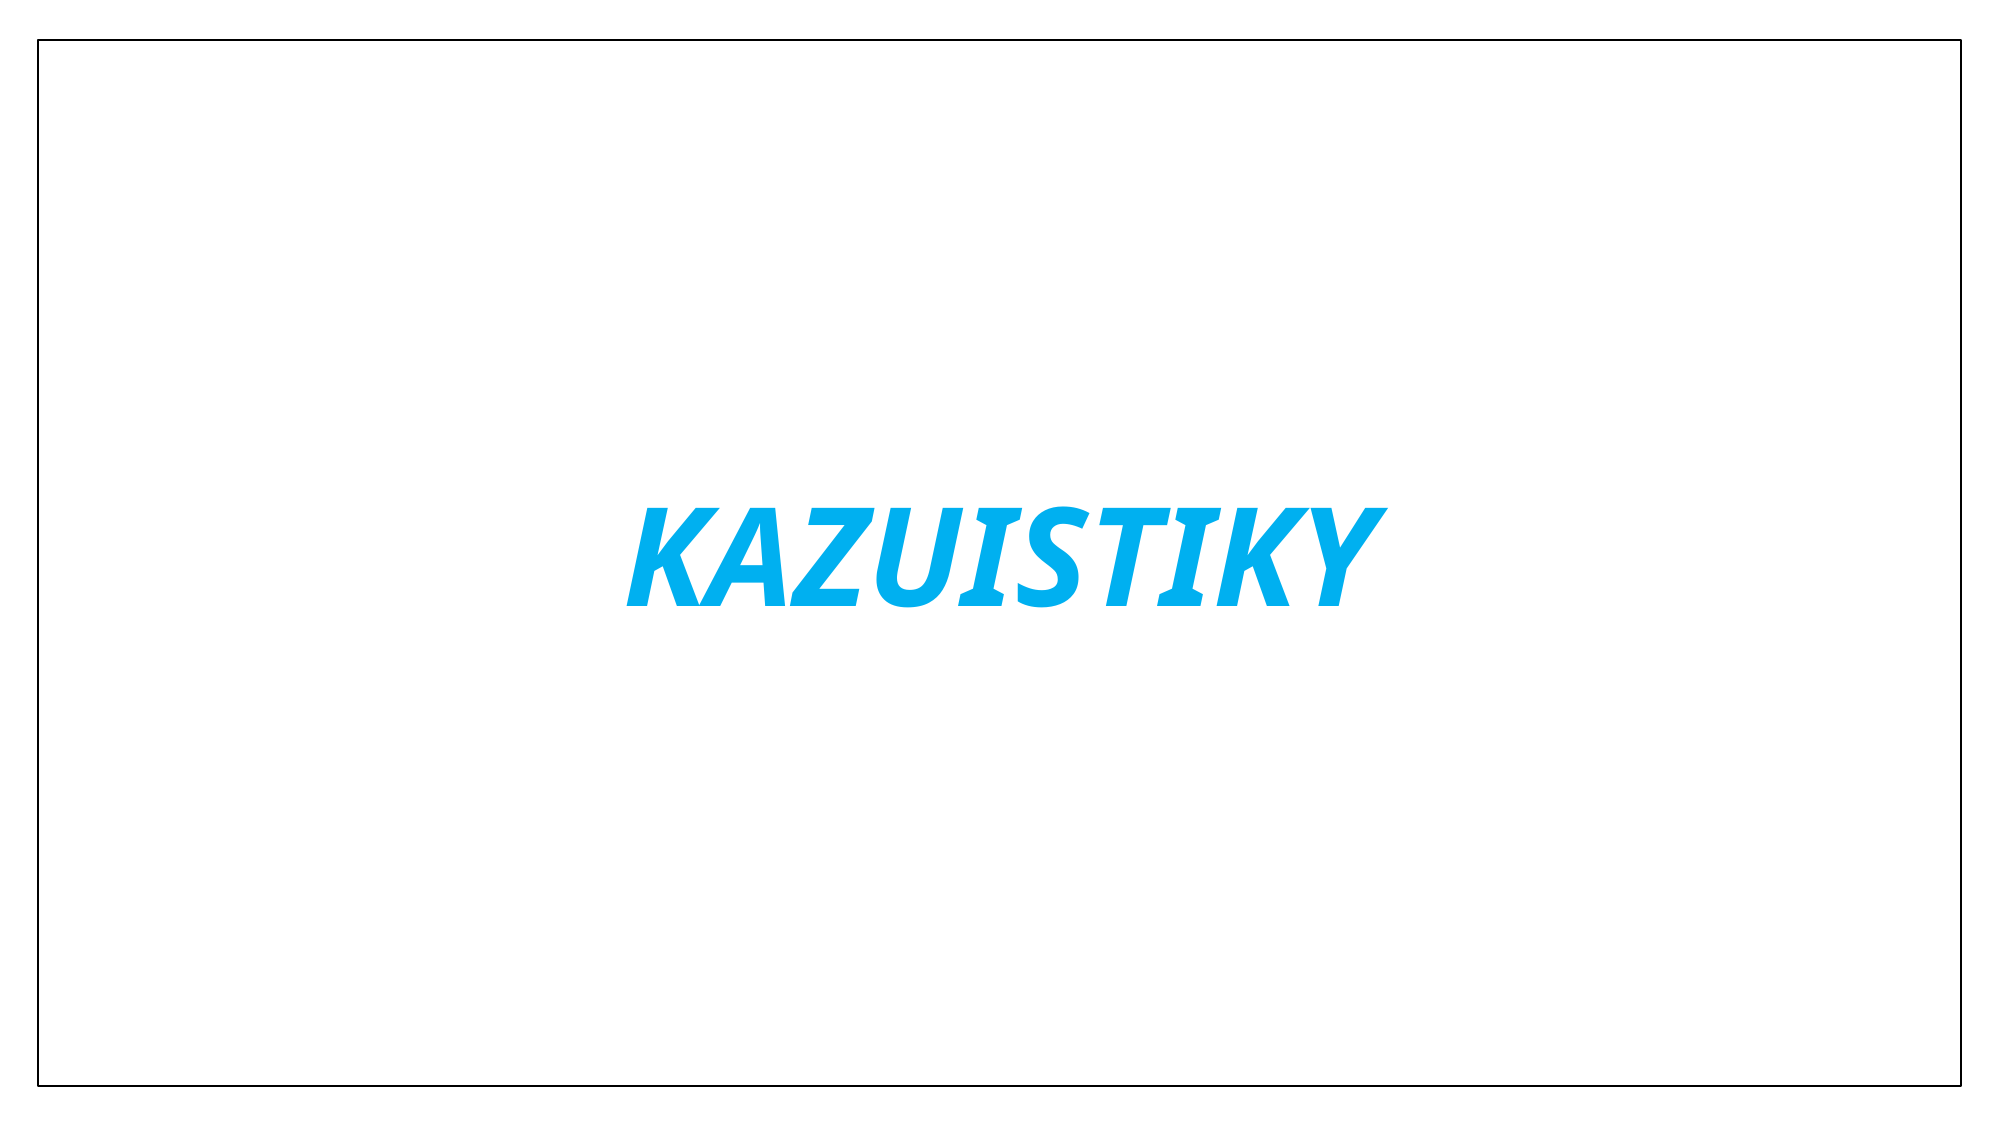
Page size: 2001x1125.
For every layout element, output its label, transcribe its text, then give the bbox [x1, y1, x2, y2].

title KAZUISTIKY [137, 369, 1863, 756]
